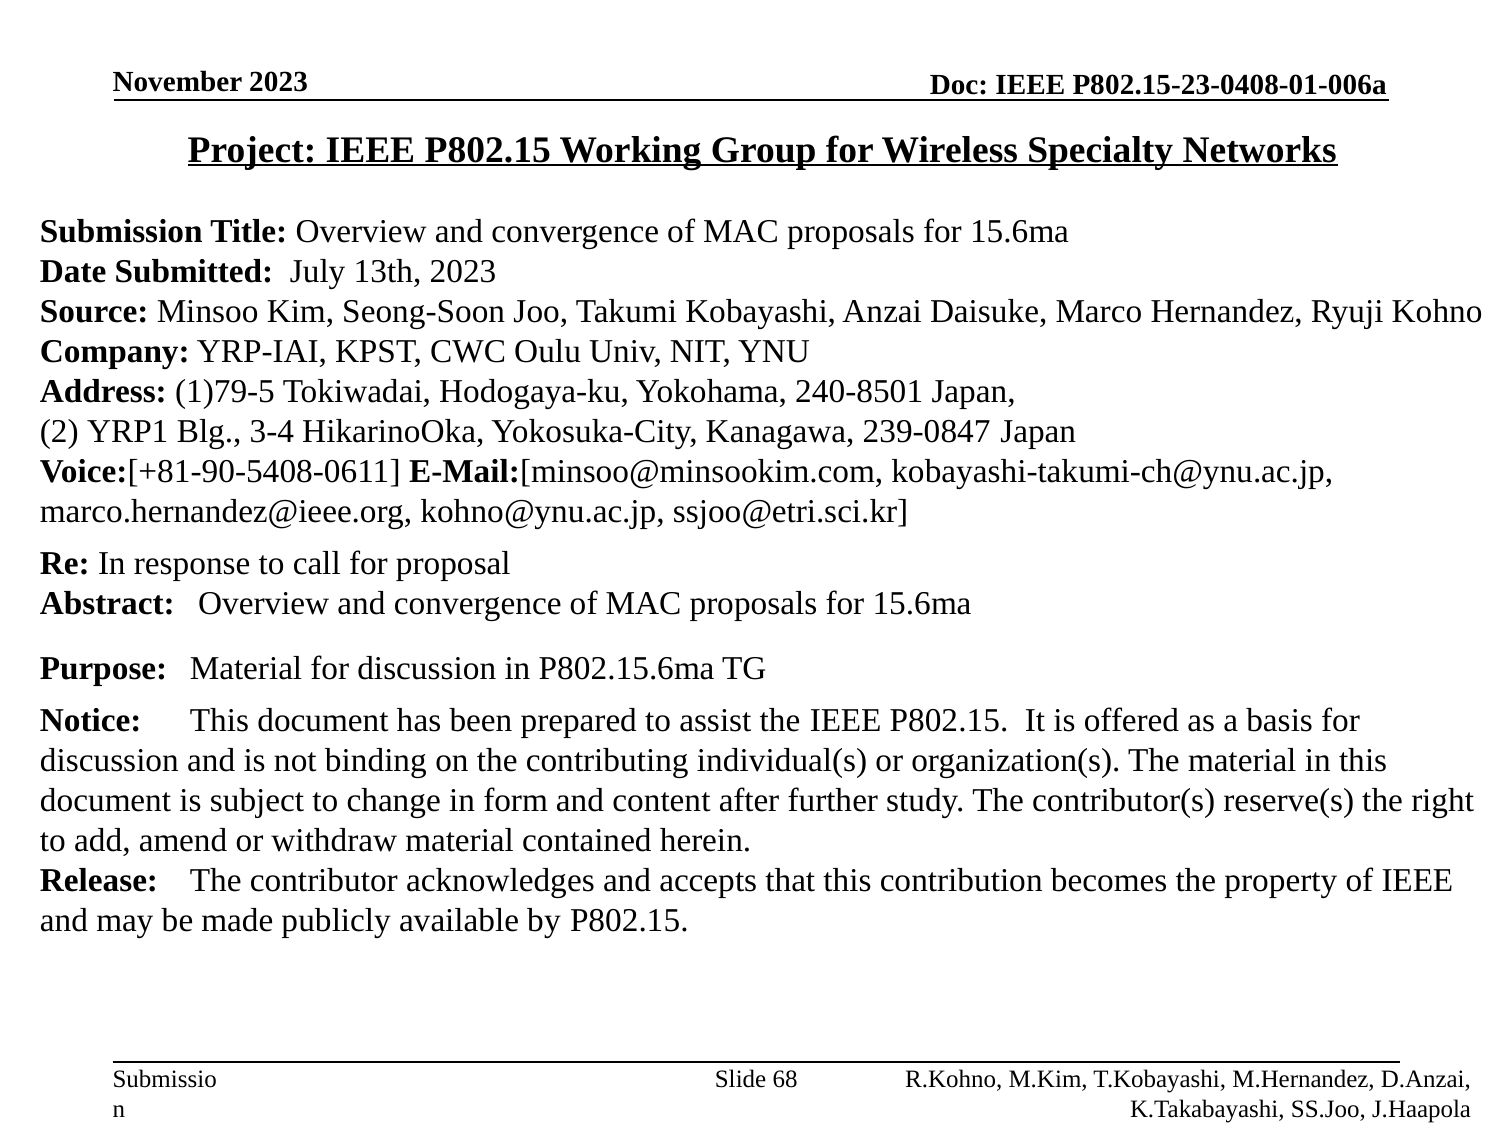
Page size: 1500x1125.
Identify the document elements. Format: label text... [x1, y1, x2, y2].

text_box Project: IEEE P802.15 Working Group for Wireless Specialty Networks Submission Title: Overview and convergence of MAC proposals for 15.6ma Date Submitted: July 13th, 2023 Source: Minsoo Kim, Seong-Soon Joo, Takumi Kobayashi, Anzai Daisuke, Marco Hernandez, Ryuji Kohno Company: YRP-IAI, KPST, CWC Oulu Univ, NIT, YNU Address: (1)79-5 Tokiwadai, Hodogaya-ku, Yokohama, 240-8501 Japan, (2) YRP1 Blg., 3-4 HikarinoOka, Yokosuka-City, Kanagawa, 239-0847 Japan Voice:[+81-90-5408-0611] E-Mail:[minsoo@minsookim.com, kobayashi-takumi-ch@ynu.ac.jp, marco.hernandez@ieee.org, kohno@ynu.ac.jp, ssjoo@etri.sci.kr] Re: In response to call for proposal Abstract: Overview and convergence of MAC proposals for 15.6ma Purpose: Material for discussion in P802.15.6ma TG Notice: This document has been prepared to assist the IEEE P802.15. It is offered as a basis for discussion and is not binding on the contributing individual(s) or organization(s). The material in this document is subject to change in form and content after further study. The contributor(s) reserve(s) the right to add, amend or withdraw material contained herein. Release: The contributor acknowledges and accepts that this contribution becomes the property of IEEE and may be made publicly available by P802.15. [24, 116, 1500, 1044]
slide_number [112, 62, 375, 98]
slide_number Slide 68 [712, 1062, 801, 1093]
footer R.Kohno, M.Kim, T.Kobayashi, M.Hernandez, D.Anzai, K.Takabayashi, SS.Joo, J.Haapola [819, 1062, 1472, 1109]
